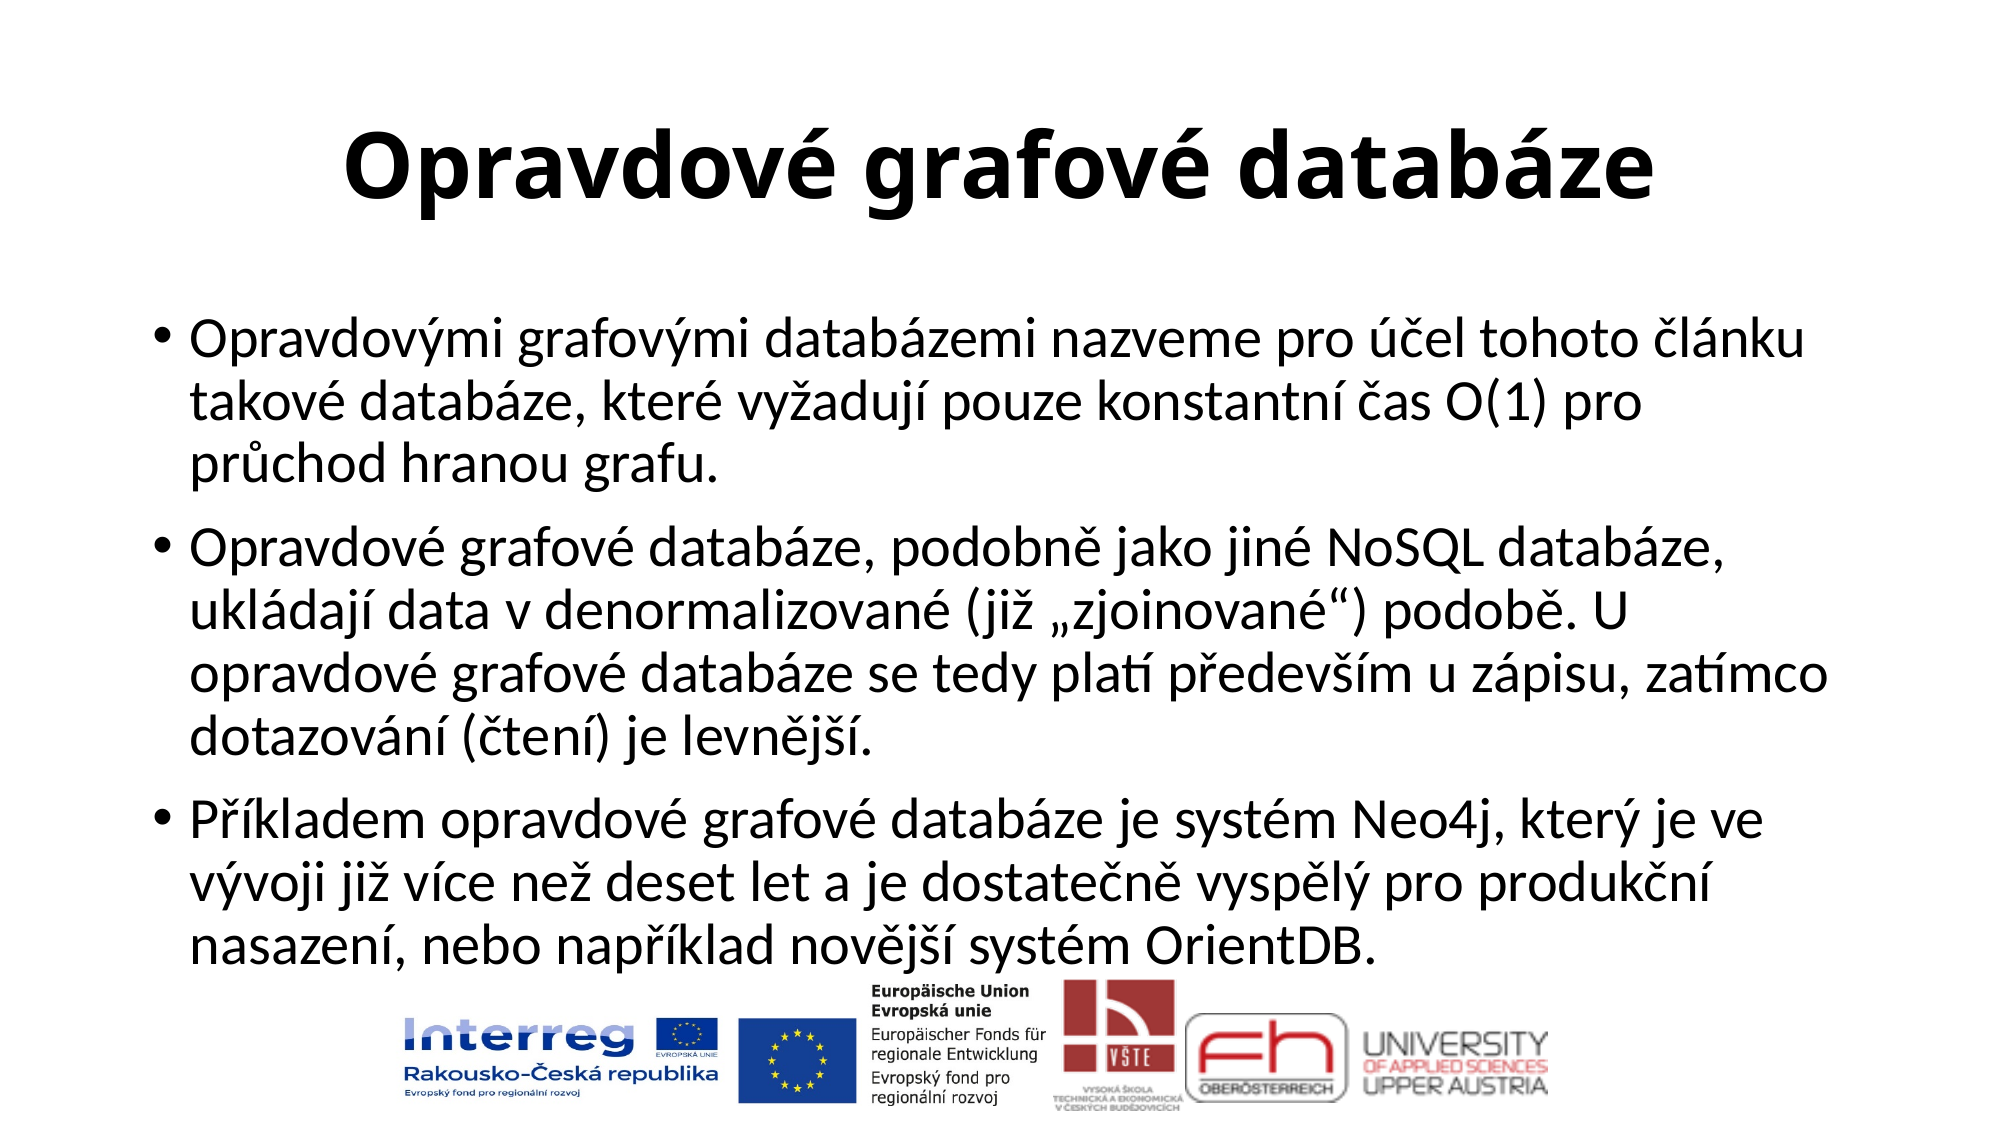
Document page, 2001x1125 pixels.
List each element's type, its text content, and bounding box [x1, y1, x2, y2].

list Opravdovými grafovými databázemi nazveme pro účel tohoto článku takové databáze, které vyžadují pouze konstantní čas O(1) pro průchod hranou grafu. Opravdové grafové databáze, podobně jako jiné NoSQL databáze, ukládají data v denormalizované (již „zjoinované“) podobě. U opravdové grafové databáze se tedy platí především u zápisu, zatímco dotazování (čtení) je levnější. Příkladem opravdové grafové databáze je systém Neo4j, který je ve vývoji již více než deset let a je dostatečně vyspělý pro produkční nasazení, nebo například novější systém OrientDB. [137, 299, 1863, 1014]
picture [1053, 979, 1184, 1111]
title Opravdové grafové databáze [137, 59, 1863, 278]
picture [1185, 1013, 1548, 1103]
picture [374, 984, 1046, 1125]
